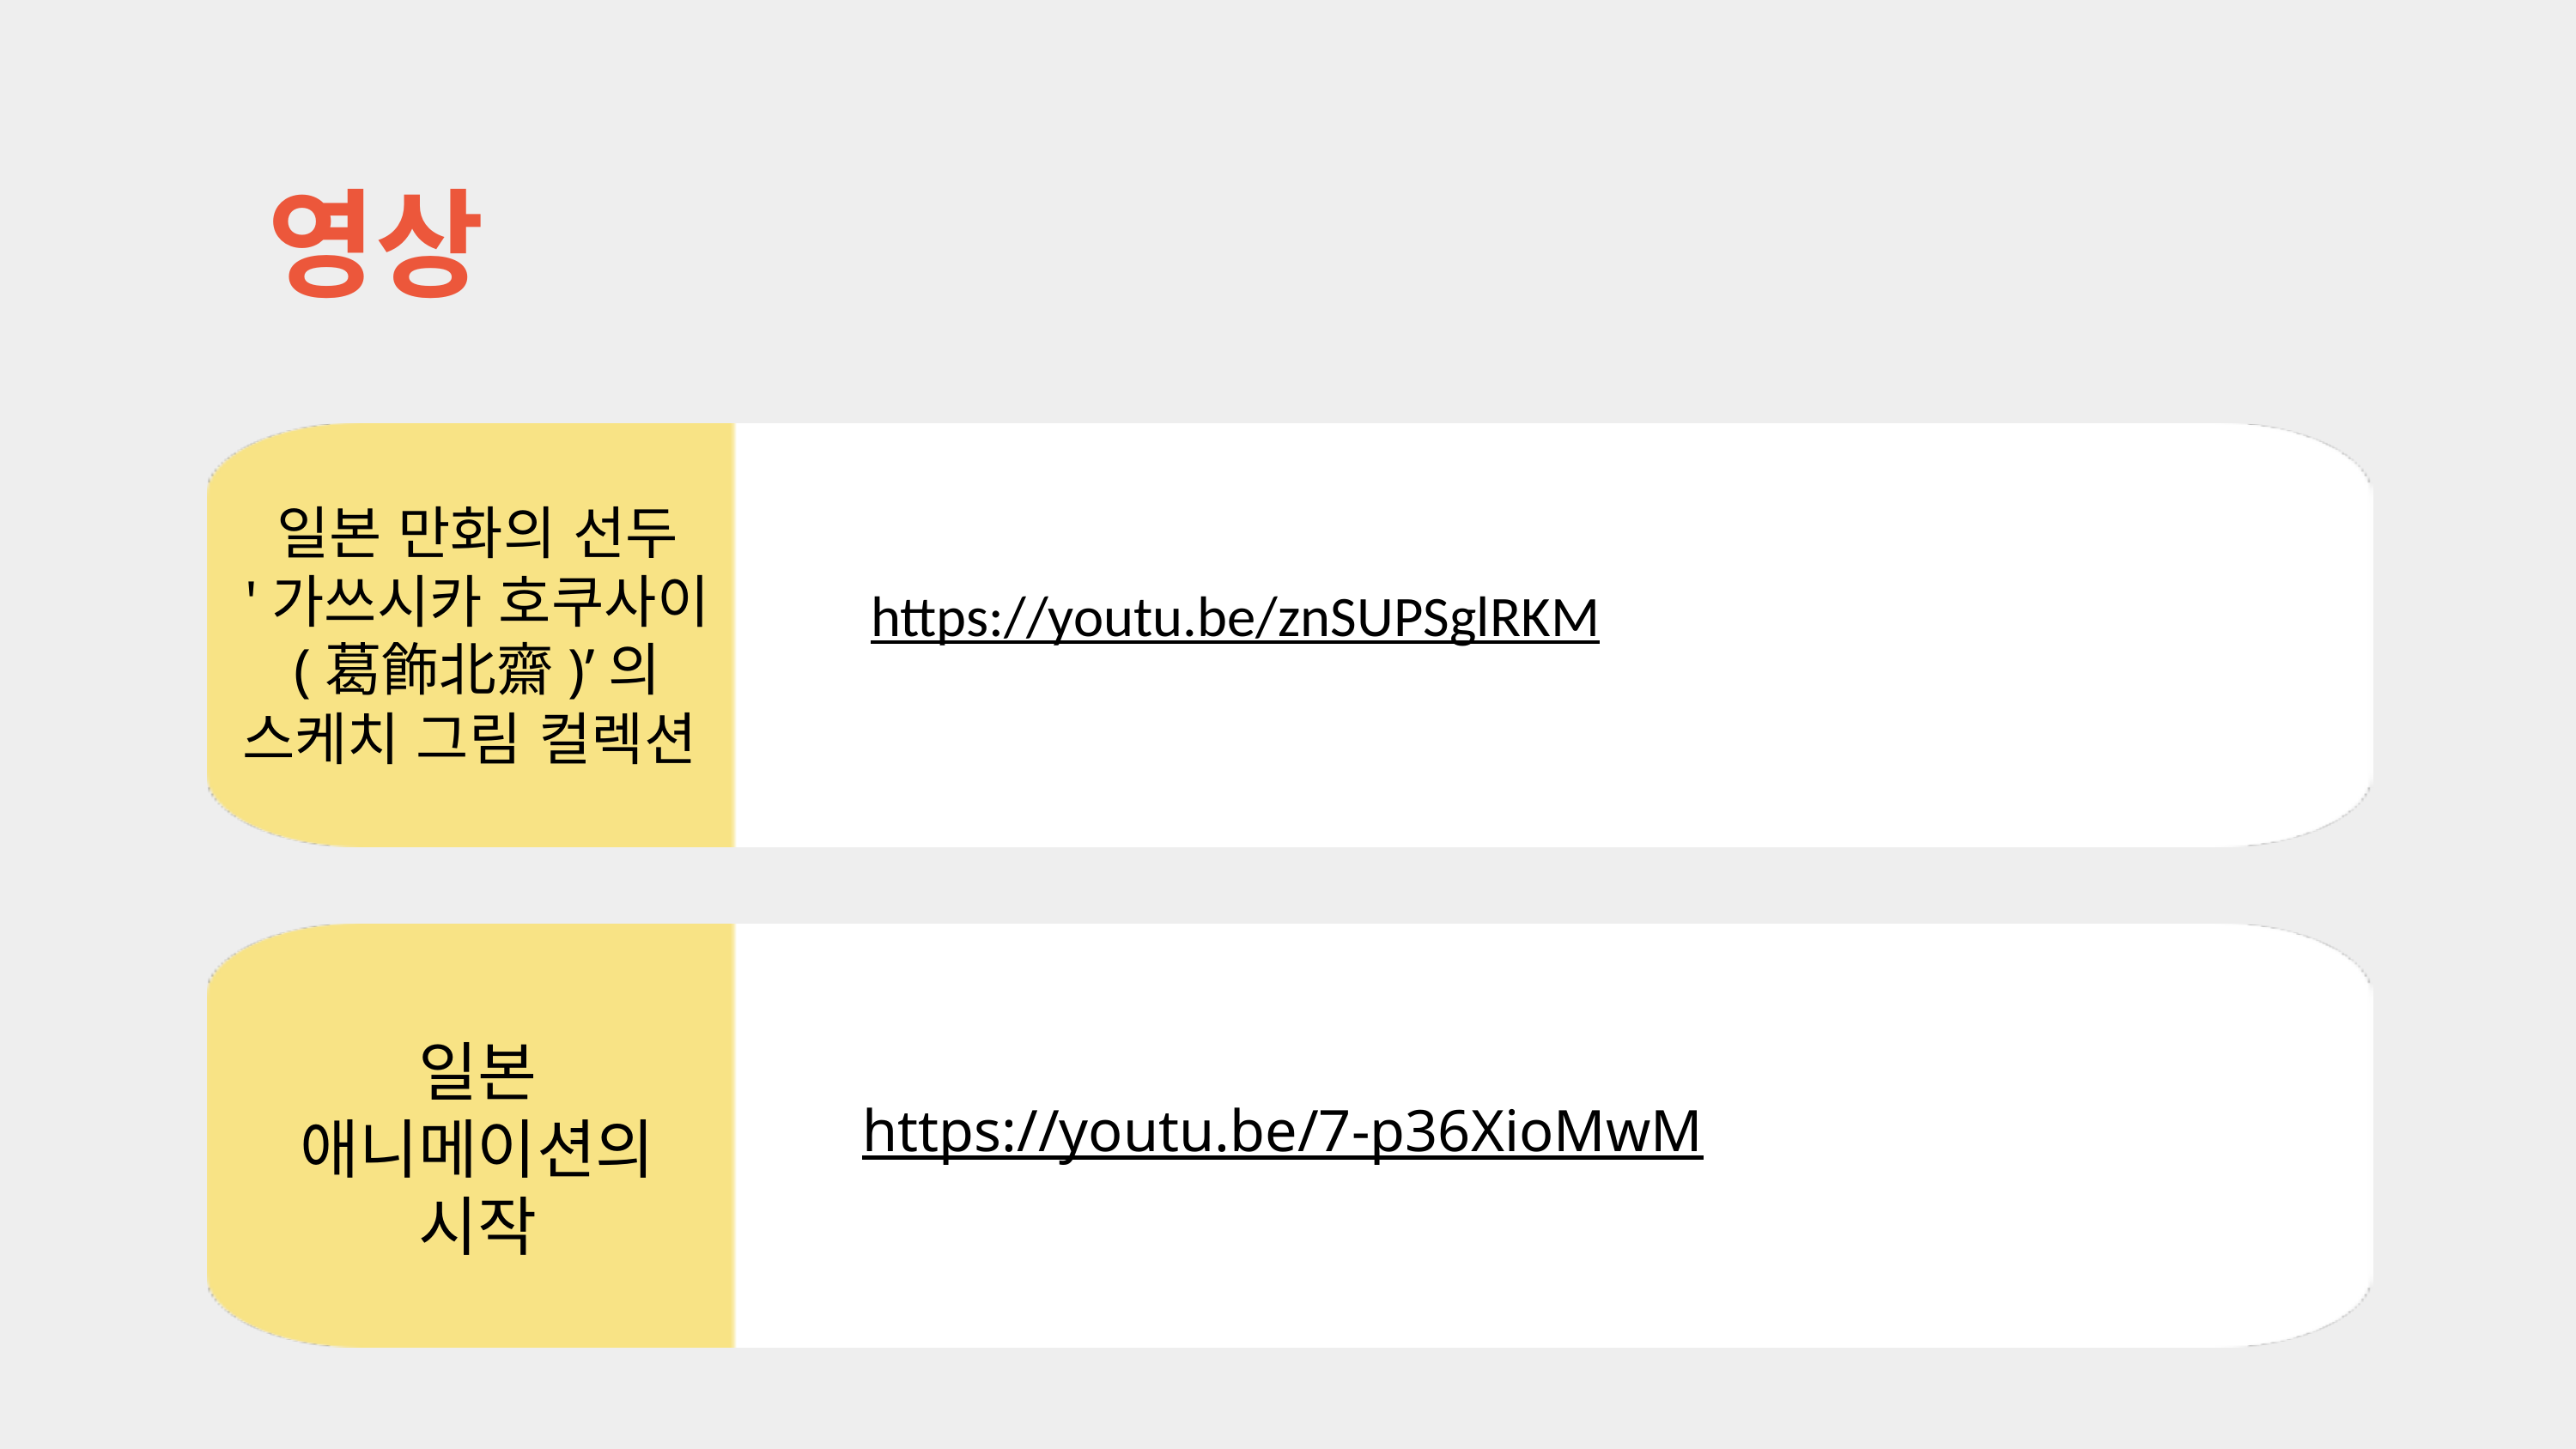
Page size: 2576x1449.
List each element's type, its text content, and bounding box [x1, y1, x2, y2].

text_box 영상 [254, 163, 498, 318]
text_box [207, 924, 2373, 1348]
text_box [203, 423, 2373, 848]
